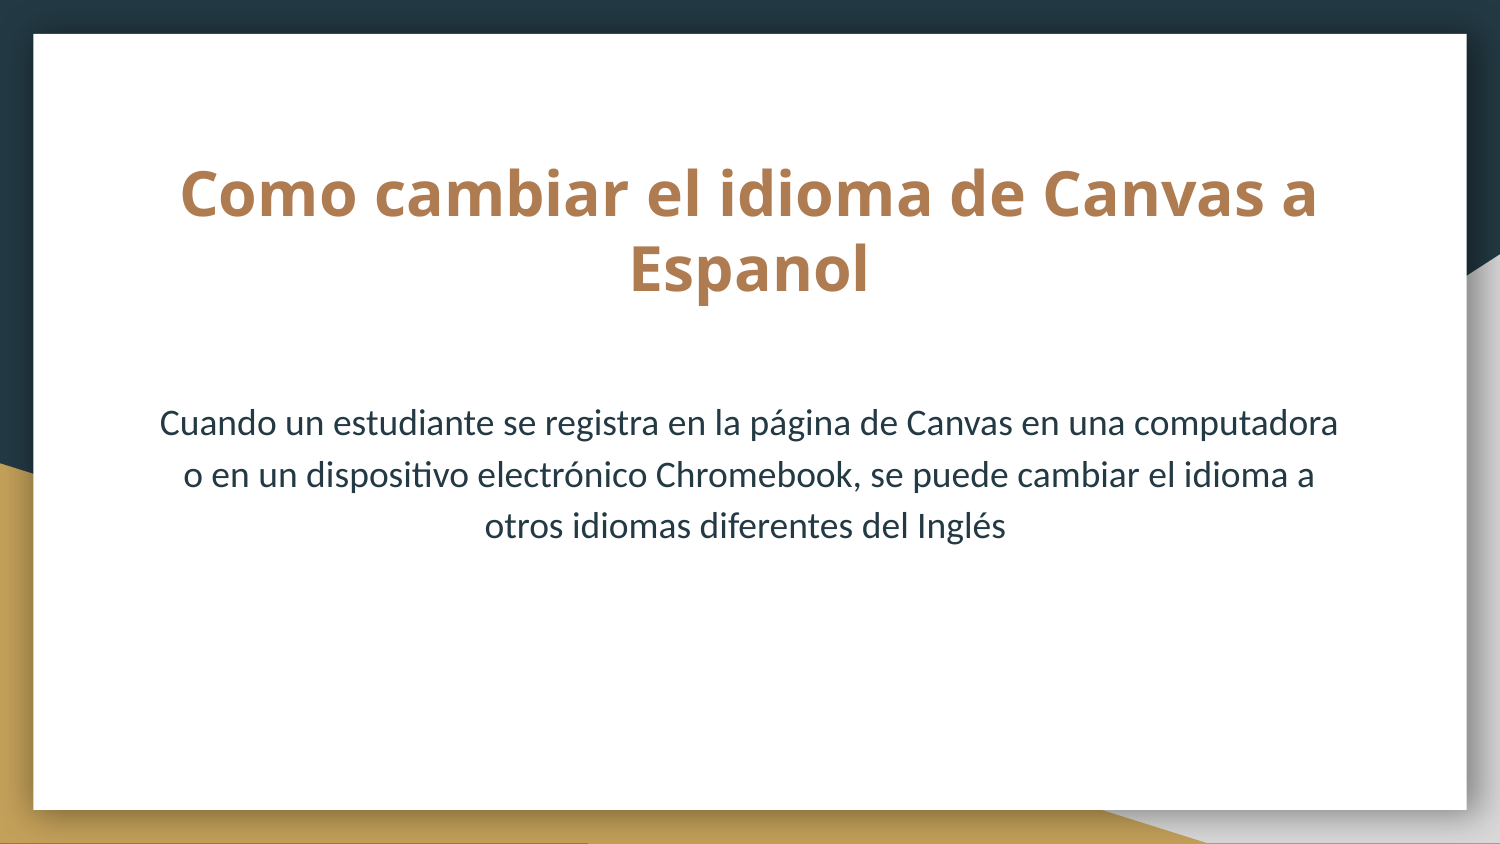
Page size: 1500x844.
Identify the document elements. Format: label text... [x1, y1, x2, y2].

title Como cambiar el idioma de Canvas a Espanol [134, 138, 1366, 296]
list Cuando un estudiante se registra en la página de Canvas en una computadora o en un dispositivo electrónico Chromebook, se puede cambiar el idioma a otros idiomas diferentes del Inglés [134, 376, 1366, 778]
